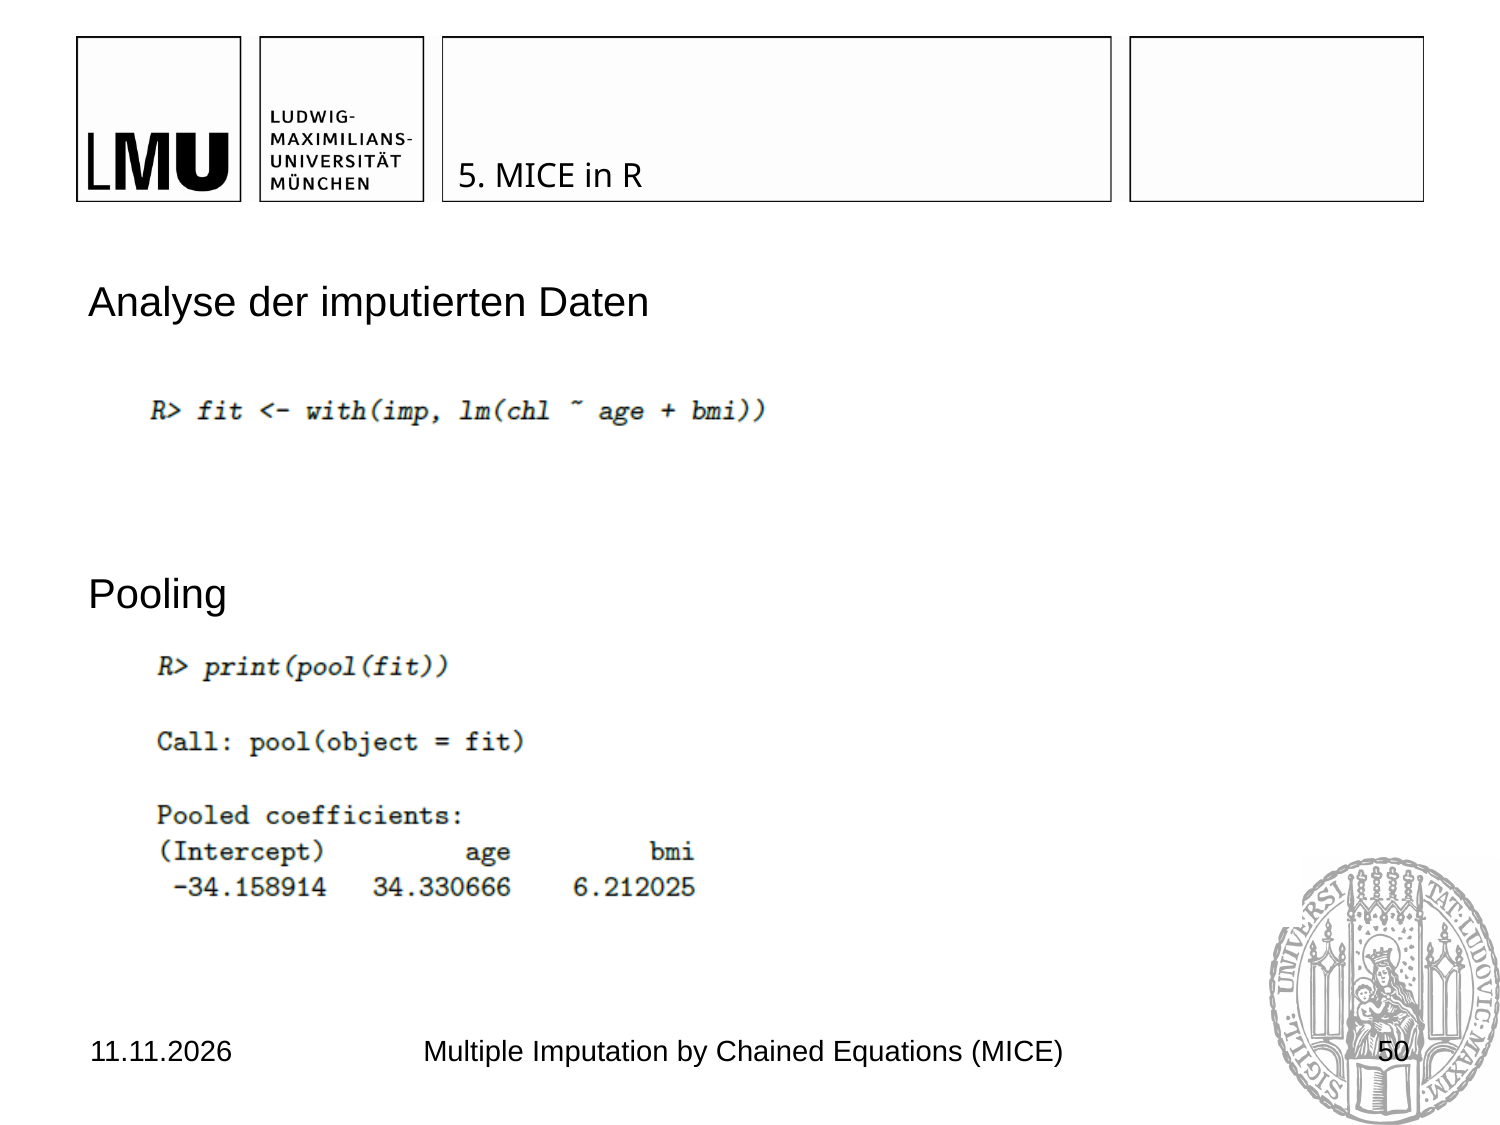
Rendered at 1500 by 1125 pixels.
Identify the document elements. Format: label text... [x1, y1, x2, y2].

picture [1269, 857, 1500, 1125]
picture [123, 385, 792, 459]
picture [76, 36, 1424, 202]
footer Multiple Imputation by Chained Equations (MICE) [371, 1024, 1117, 1103]
picture [137, 633, 1303, 927]
list Analyse der imputierten Daten Pooling [73, 267, 1424, 1010]
title 5. MICE in R [442, 42, 1105, 197]
slide_number 50 [1127, 1024, 1426, 1103]
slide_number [74, 1024, 361, 1103]
